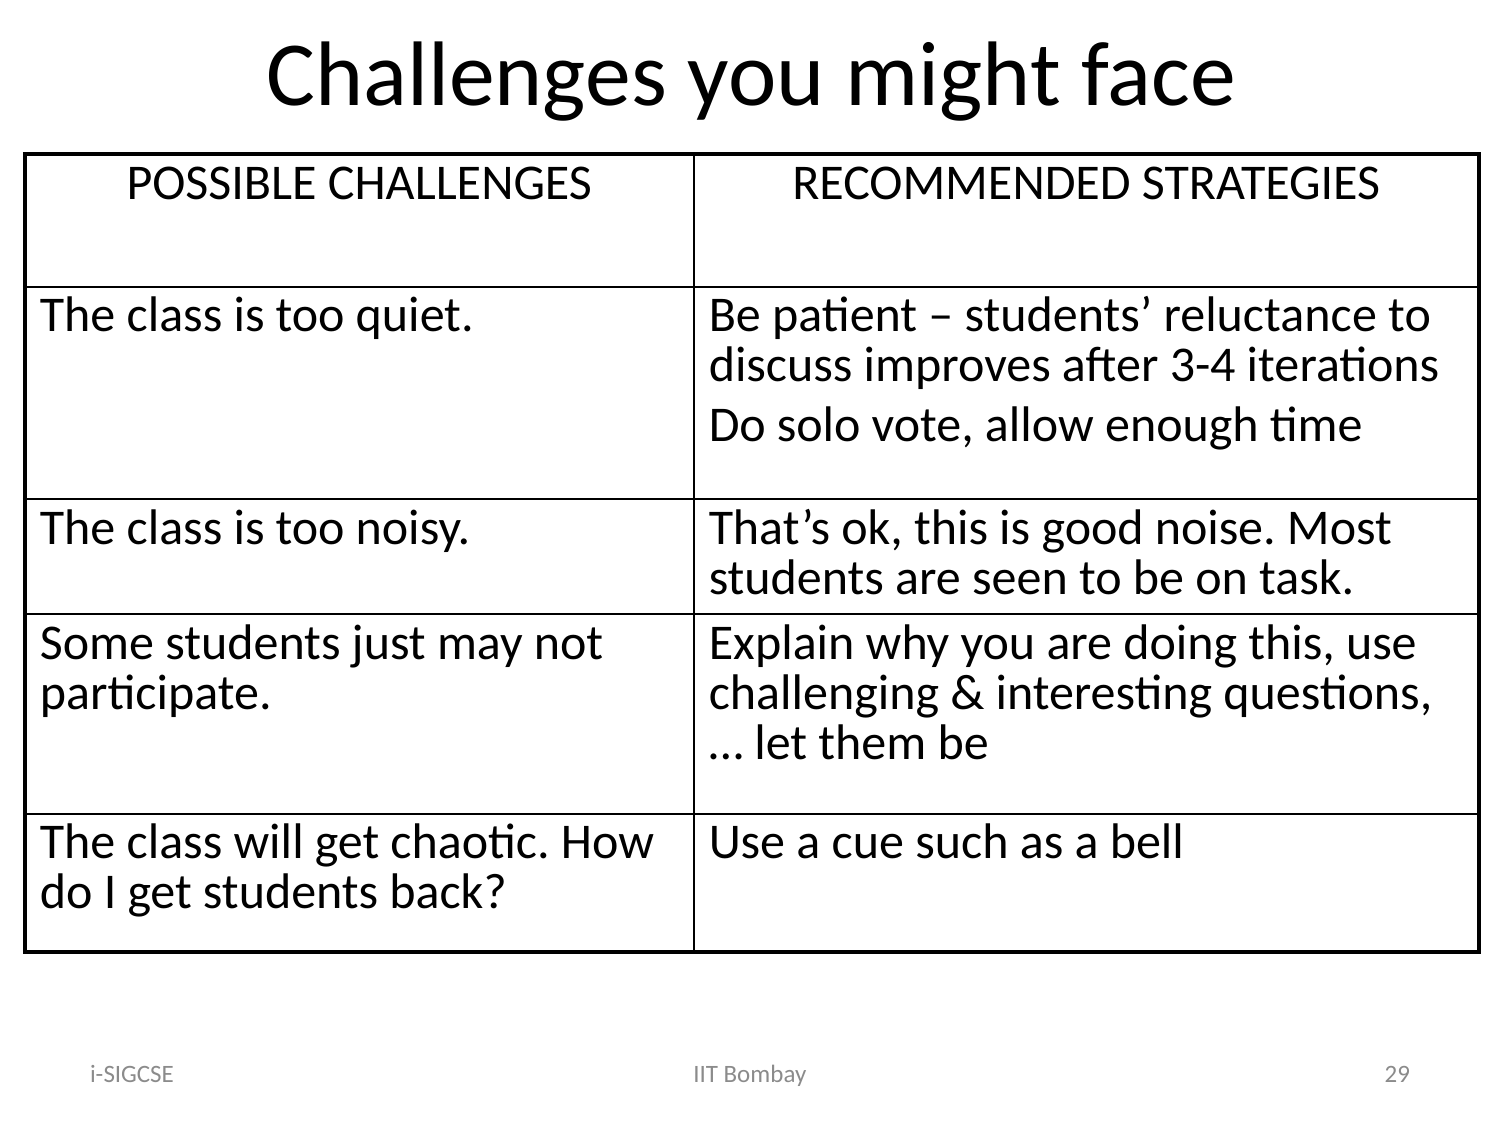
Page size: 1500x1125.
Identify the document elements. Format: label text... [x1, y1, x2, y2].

table_cell Explain why you are doing this, use challenging & interesting questions, … let them be [695, 615, 1477, 813]
table_cell The class is too quiet. [27, 288, 693, 498]
table_header POSSIBLE CHALLENGES [27, 156, 693, 286]
table_cell The class is too noisy. [27, 500, 693, 613]
table_cell That’s ok, this is good noise. Most students are seen to be on task. [695, 500, 1477, 613]
table_header RECOMMENDED STRATEGIES [695, 156, 1477, 286]
slide_number i-SIGCSE [75, 1042, 425, 1103]
table_cell Use a cue such as a bell [695, 815, 1477, 950]
table_cell Some students just may not participate. [27, 615, 693, 813]
footer IIT Bombay [512, 1042, 988, 1103]
table_cell The class will get chaotic. How do I get students back? [27, 815, 693, 950]
table_cell Be patient – students’ reluctance to discuss improves after 3-4 iterations Do solo vote, allow enough time [695, 288, 1477, 498]
title Challenges you might face [76, 0, 1427, 138]
slide_number 29 [1074, 1042, 1425, 1103]
